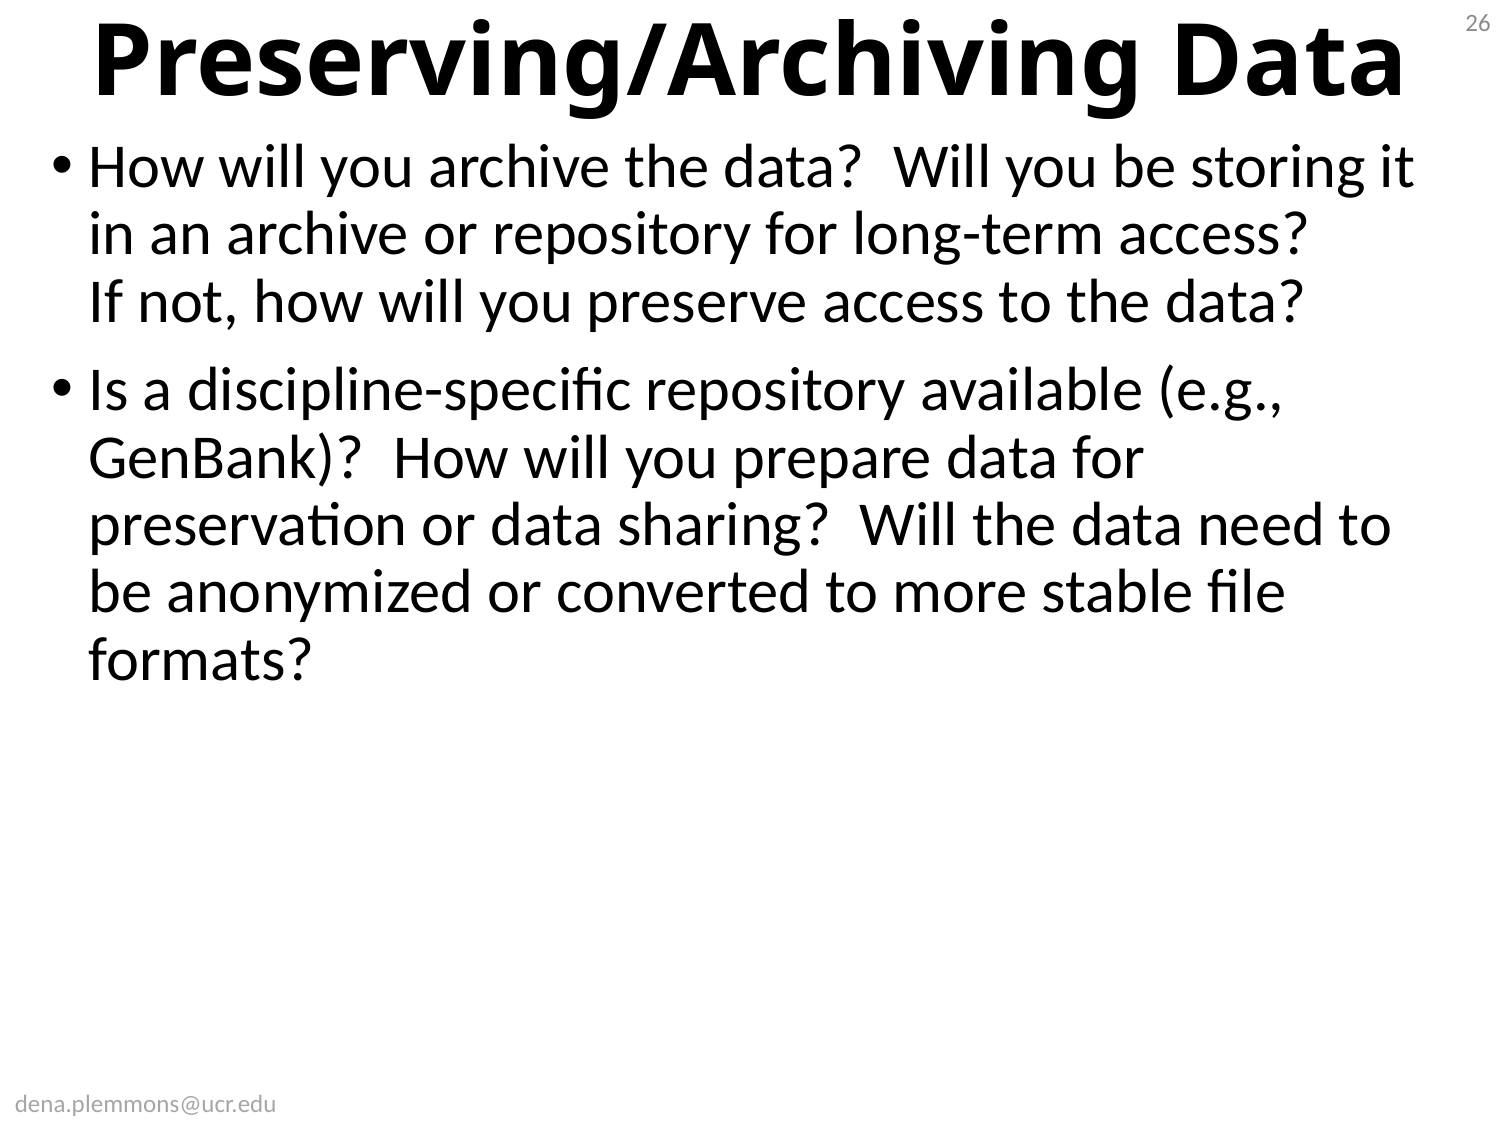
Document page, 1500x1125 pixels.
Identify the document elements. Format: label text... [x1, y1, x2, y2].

list How will you archive the data? Will you be storing it in an archive or repository for long-term access? If not, how will you preserve access to the data? Is a discipline-specific repository available (e.g., GenBank)? How will you prepare data for preservation or data sharing? Will the data need to be anonymized or converted to more stable file formats? [36, 126, 1482, 779]
text_box Preserving/Archiving Data [0, 1, 1500, 125]
text_box dena.plemmons@ucr.edu [0, 1080, 319, 1125]
